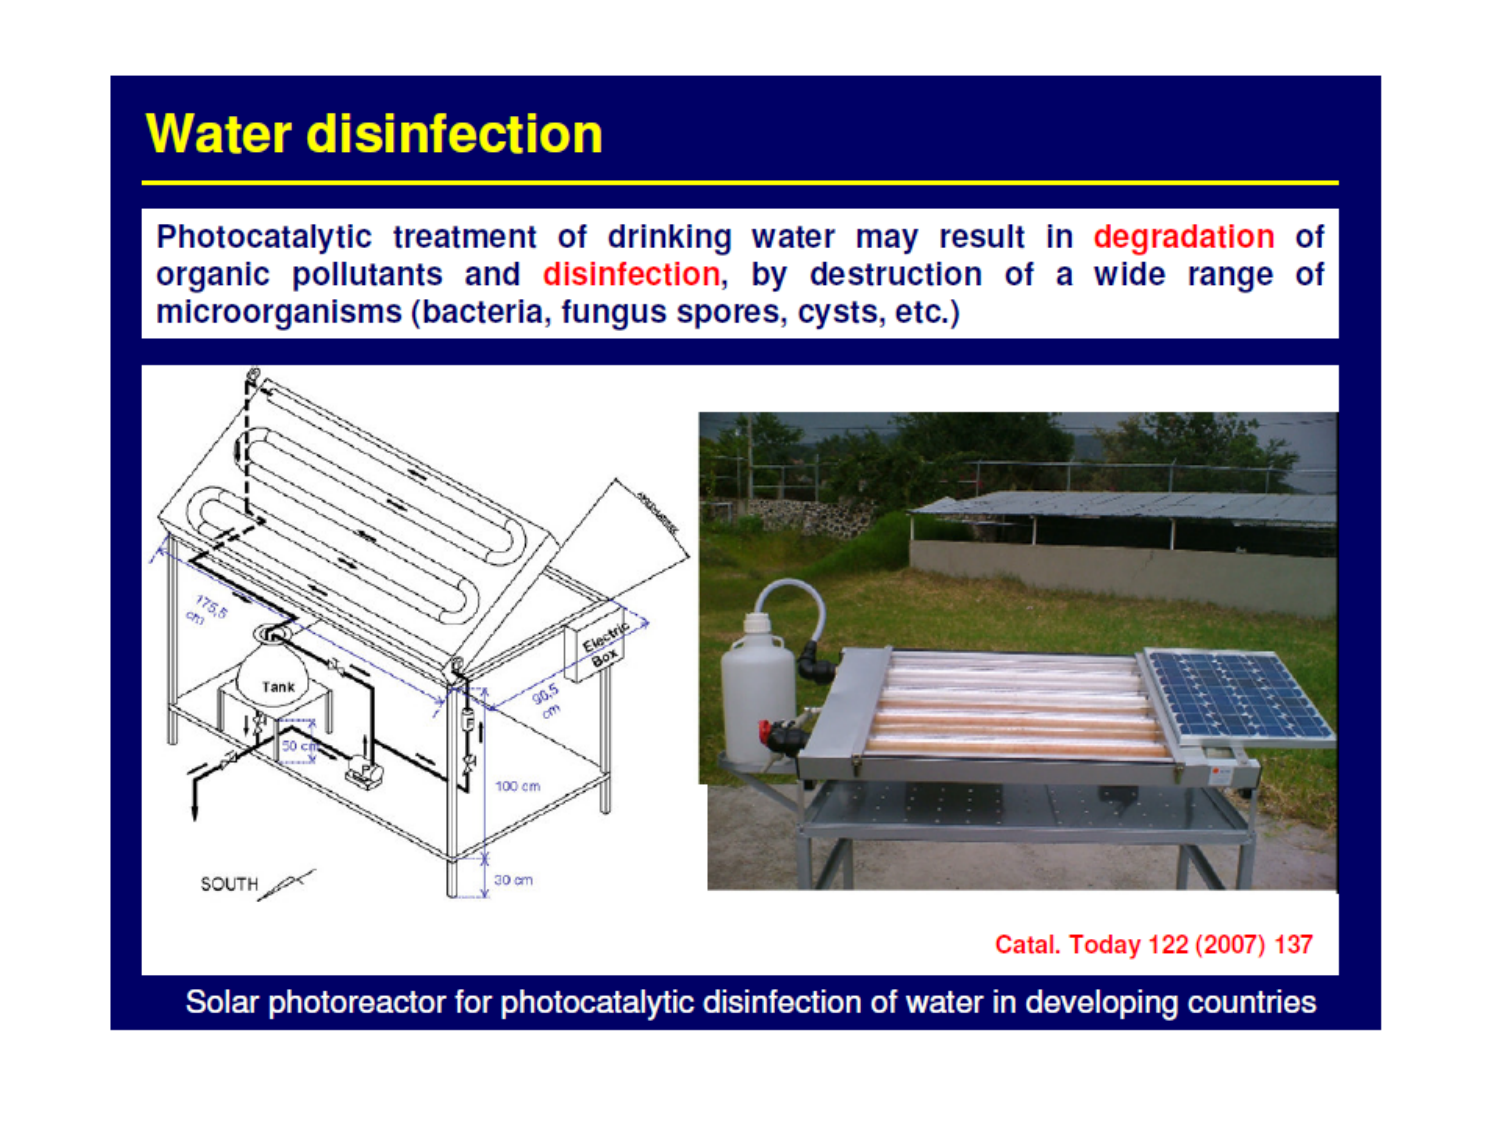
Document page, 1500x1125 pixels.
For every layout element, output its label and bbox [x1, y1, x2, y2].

picture [91, 54, 1408, 1071]
